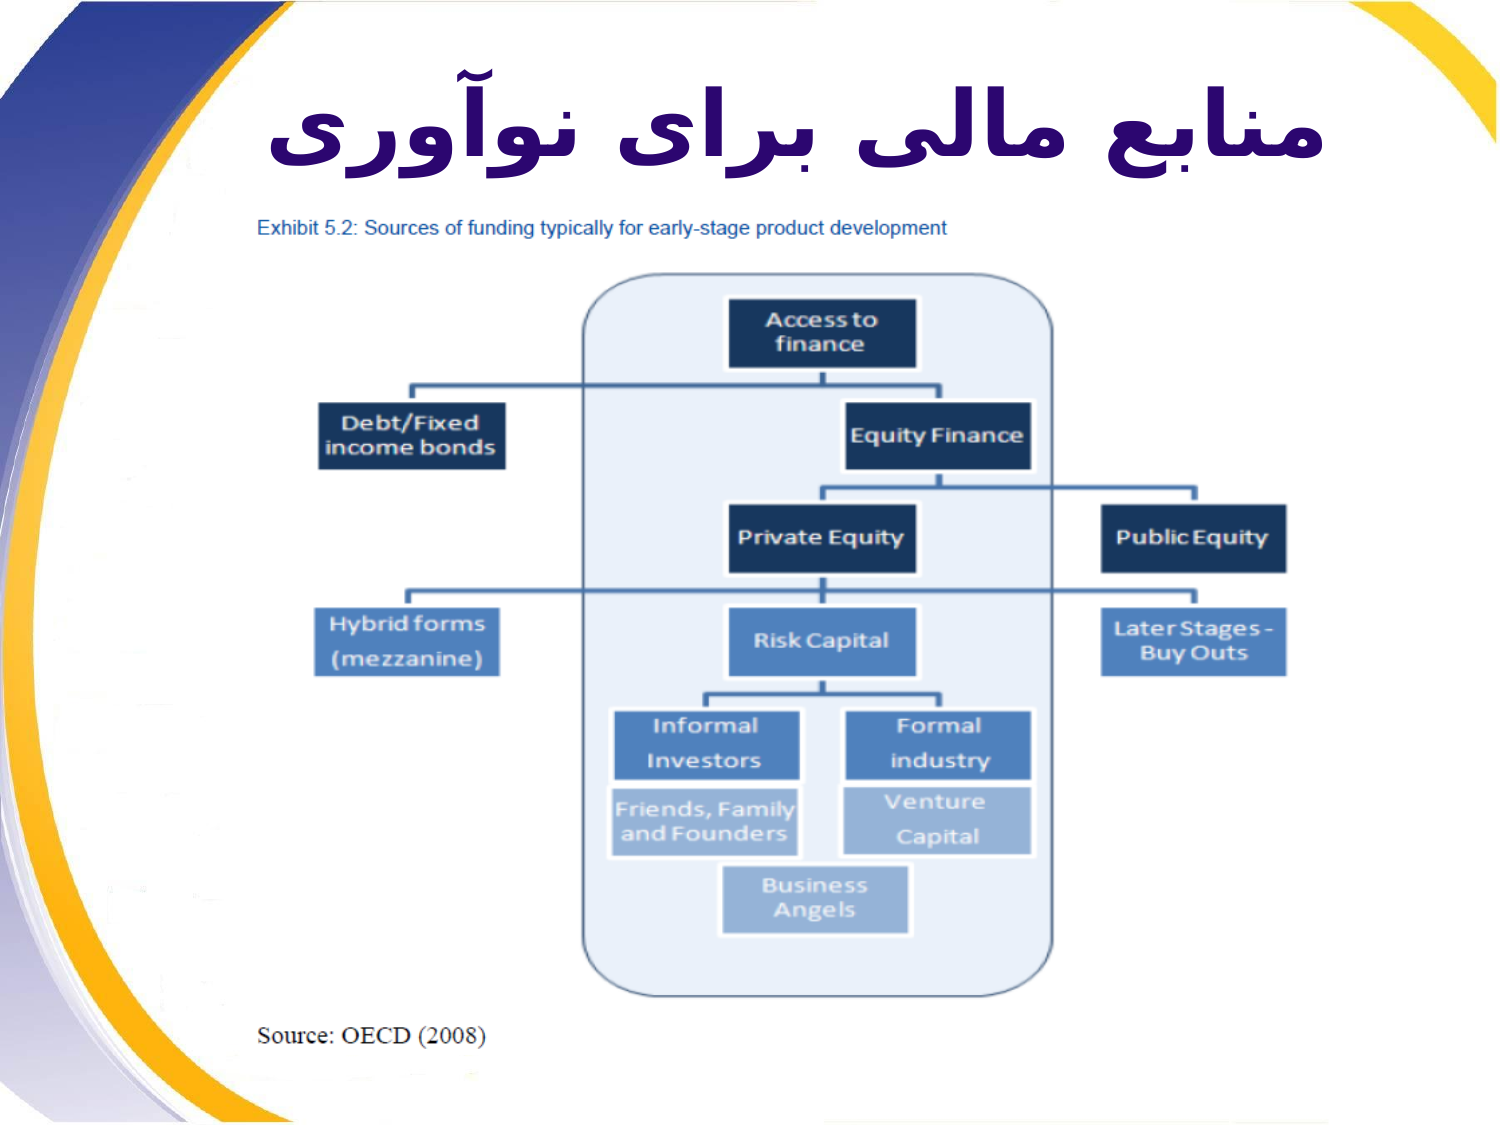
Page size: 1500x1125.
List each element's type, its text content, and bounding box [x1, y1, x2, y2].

title منابع مالی برای نوآوری [211, 25, 1384, 214]
picture [0, 0, 1500, 1125]
